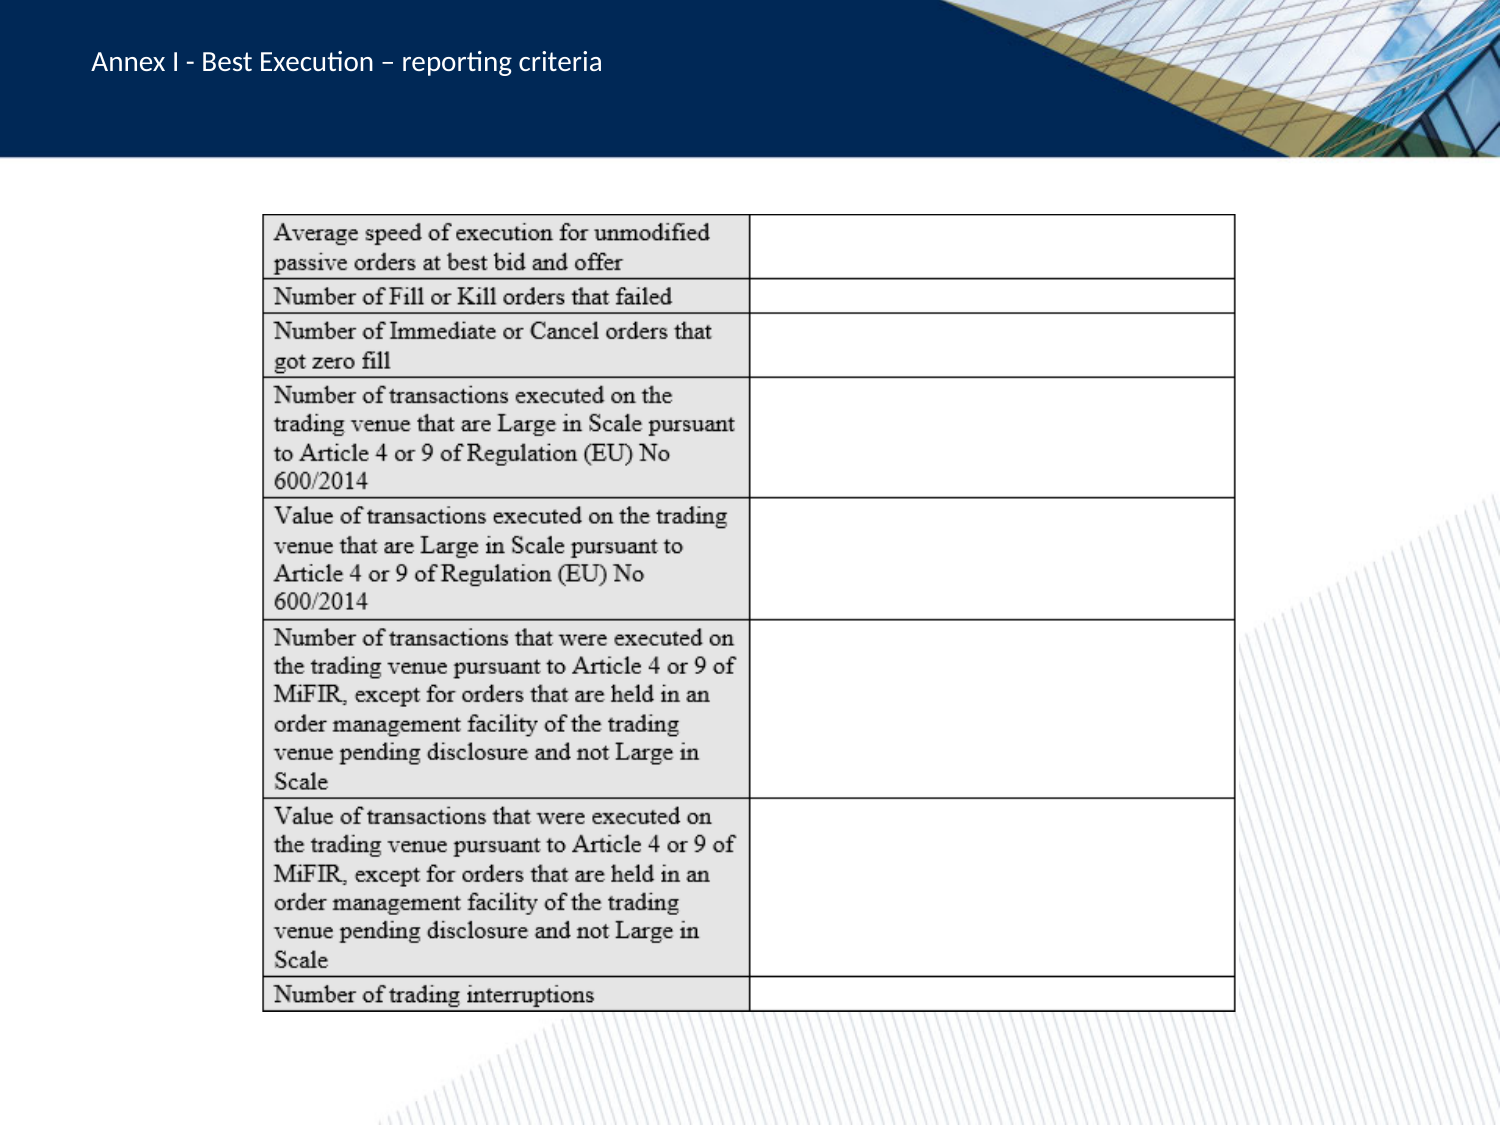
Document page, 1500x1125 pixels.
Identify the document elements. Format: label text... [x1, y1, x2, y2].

picture [0, 0, 1500, 1125]
list Annex I - Best Execution – reporting criteria [76, 0, 1423, 161]
